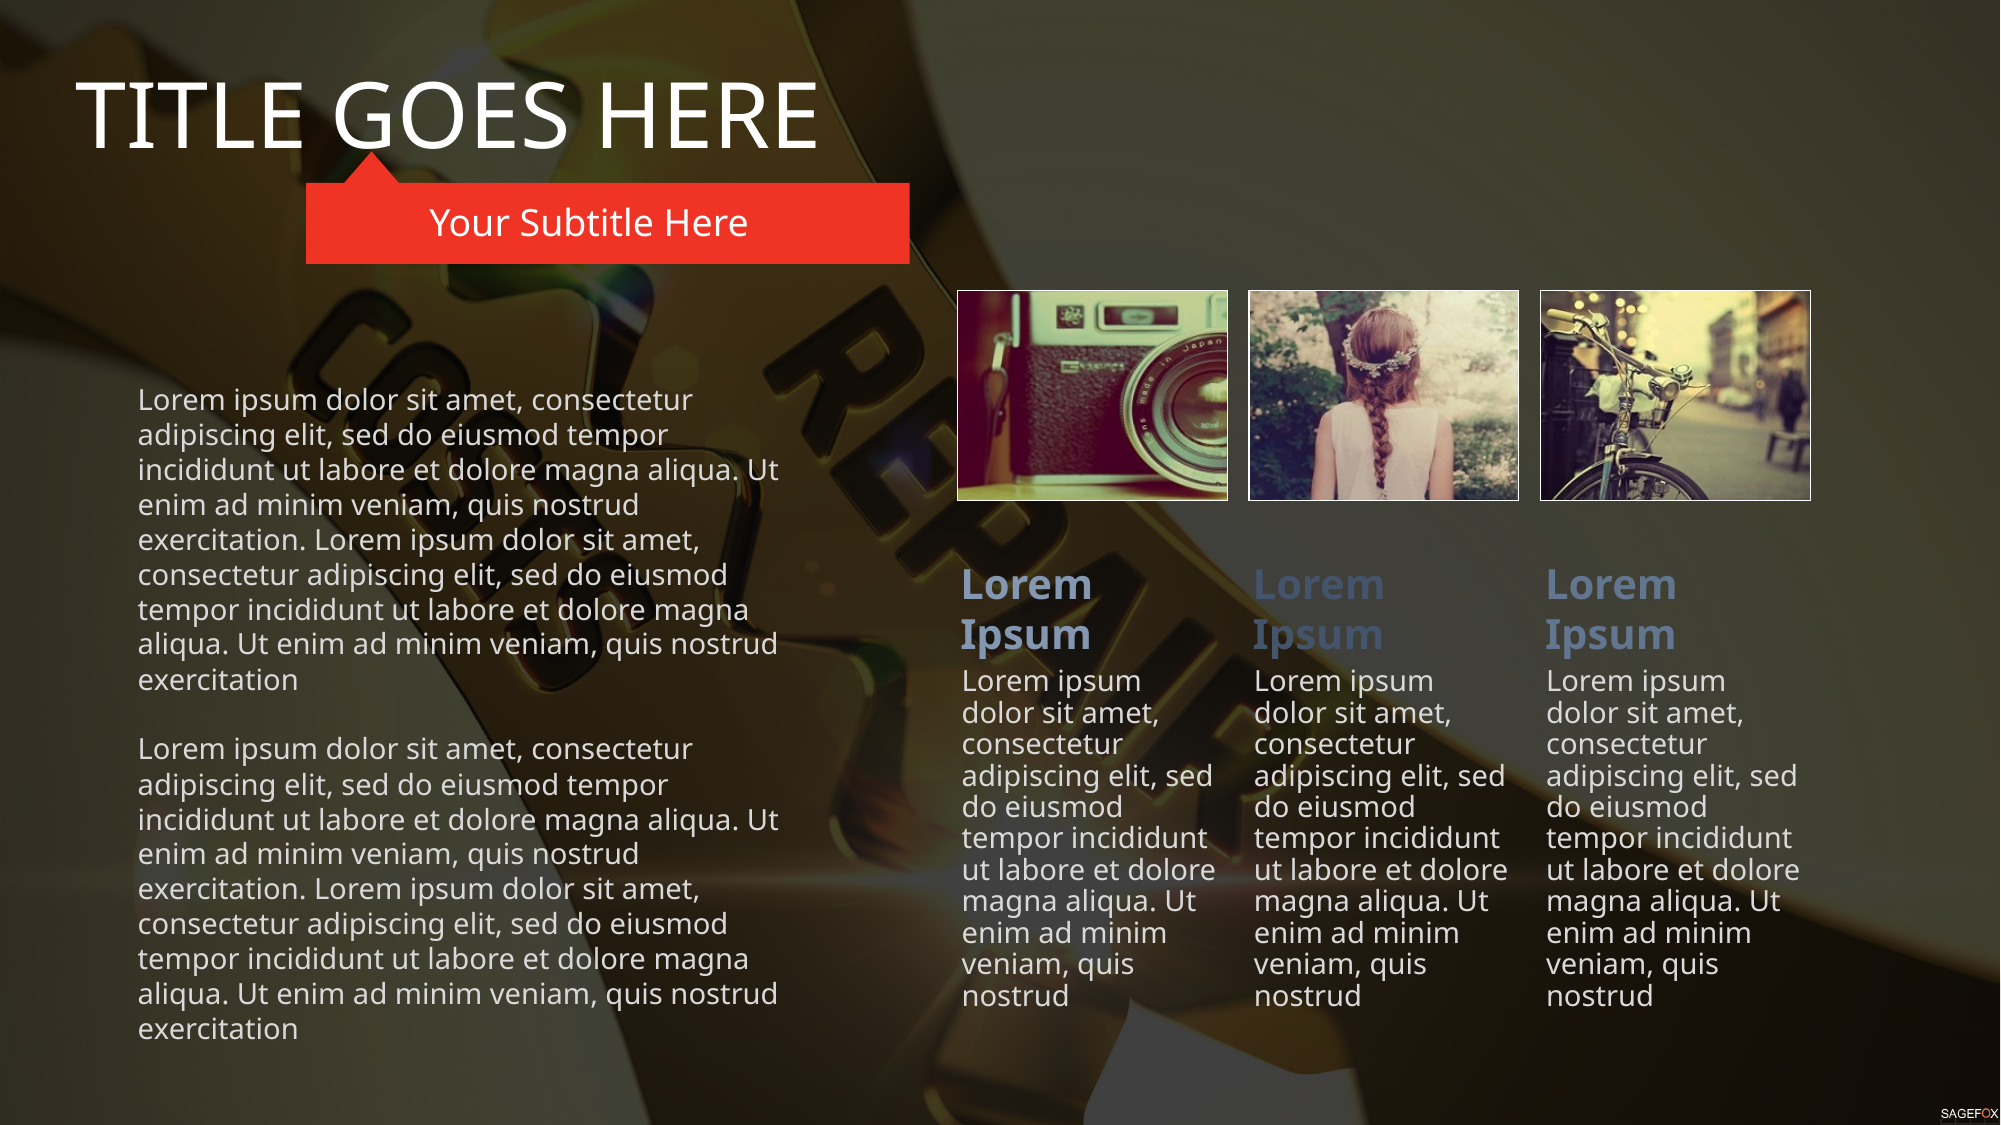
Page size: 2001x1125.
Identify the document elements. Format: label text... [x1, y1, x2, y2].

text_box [306, 151, 910, 264]
text_box [1248, 290, 1520, 502]
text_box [1237, 550, 1515, 1000]
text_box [1530, 550, 1807, 1000]
picture [0, 0, 2001, 1125]
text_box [945, 550, 1223, 1000]
text_box [1540, 290, 1812, 502]
text_box Lorem ipsum dolor sit amet, consectetur adipiscing elit, sed do eiusmod tempor incididunt ut labore et dolore magna aliqua. Ut enim ad minim veniam, quis nostrud exercitation. Lorem ipsum dolor sit amet, consectetur adipiscing elit, sed do eiusmod tempor incididunt ut labore et dolore magna aliqua. Ut enim ad minim veniam, quis nostrud exercitation Lorem ipsum dolor sit amet, consectetur adipiscing elit, sed do eiusmod tempor incididunt ut labore et dolore magna aliqua. Ut enim ad minim veniam, quis nostrud exercitation. Lorem ipsum dolor sit amet, consectetur adipiscing elit, sed do eiusmod tempor incididunt ut labore et dolore magna aliqua. Ut enim ad minim veniam, quis nostrud exercitation [122, 373, 798, 1125]
text_box [956, 290, 1228, 502]
text_box TITLE GOES HERE [60, 49, 965, 175]
